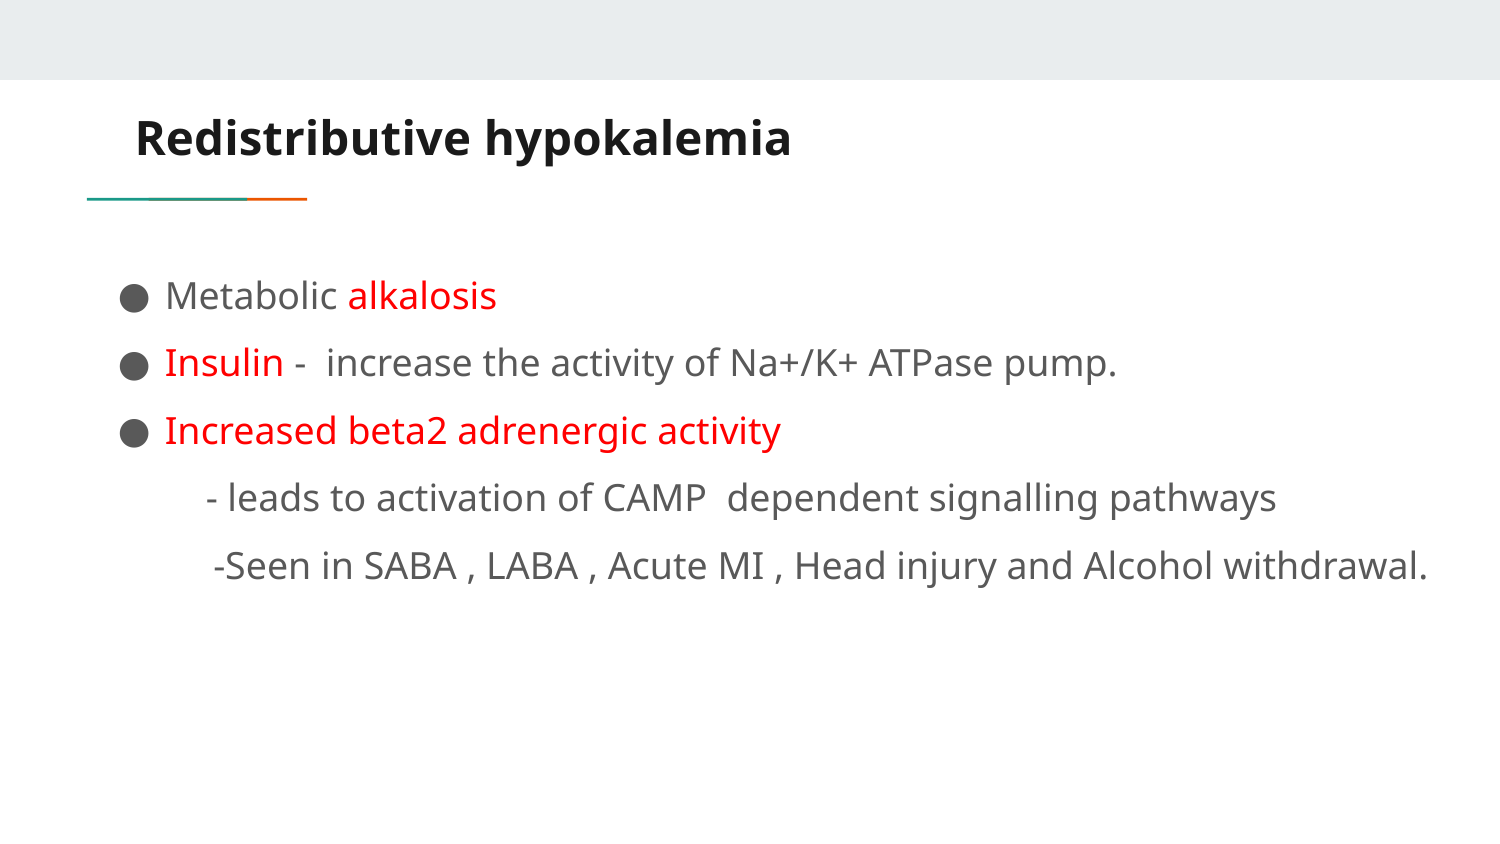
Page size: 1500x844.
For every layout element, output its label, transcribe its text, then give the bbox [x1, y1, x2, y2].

title Redistributive hypokalemia [119, 92, 1381, 181]
list Metabolic alkalosis Insulin - increase the activity of Na+/K+ ATPase pump. Increased beta2 adrenergic activity - leads to activation of CAMP dependent signalling pathways -Seen in SABA , LABA , Acute MI , Head injury and Alcohol withdrawal. [84, 234, 1465, 814]
